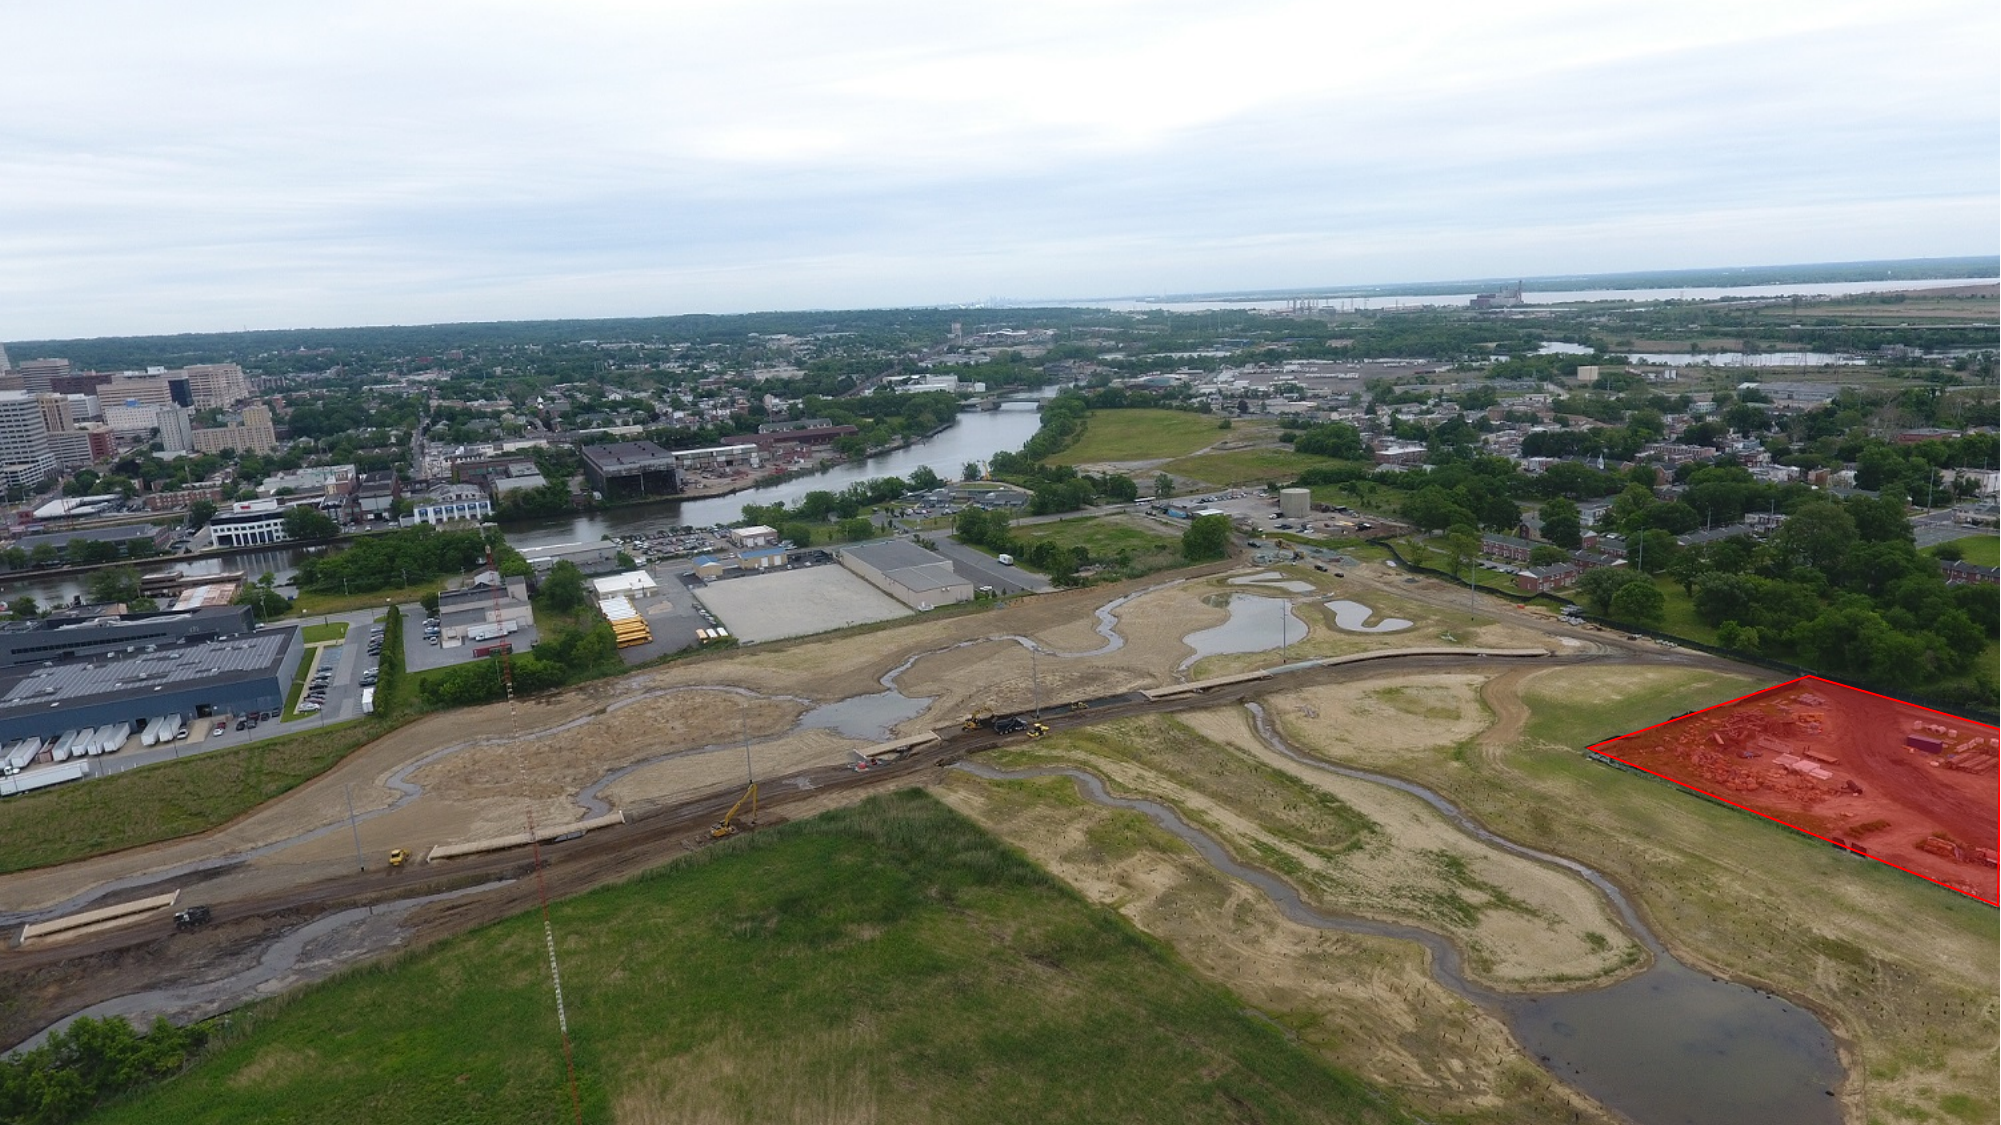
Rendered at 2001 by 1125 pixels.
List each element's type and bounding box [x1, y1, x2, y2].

text_box [0, 0, 2000, 1125]
